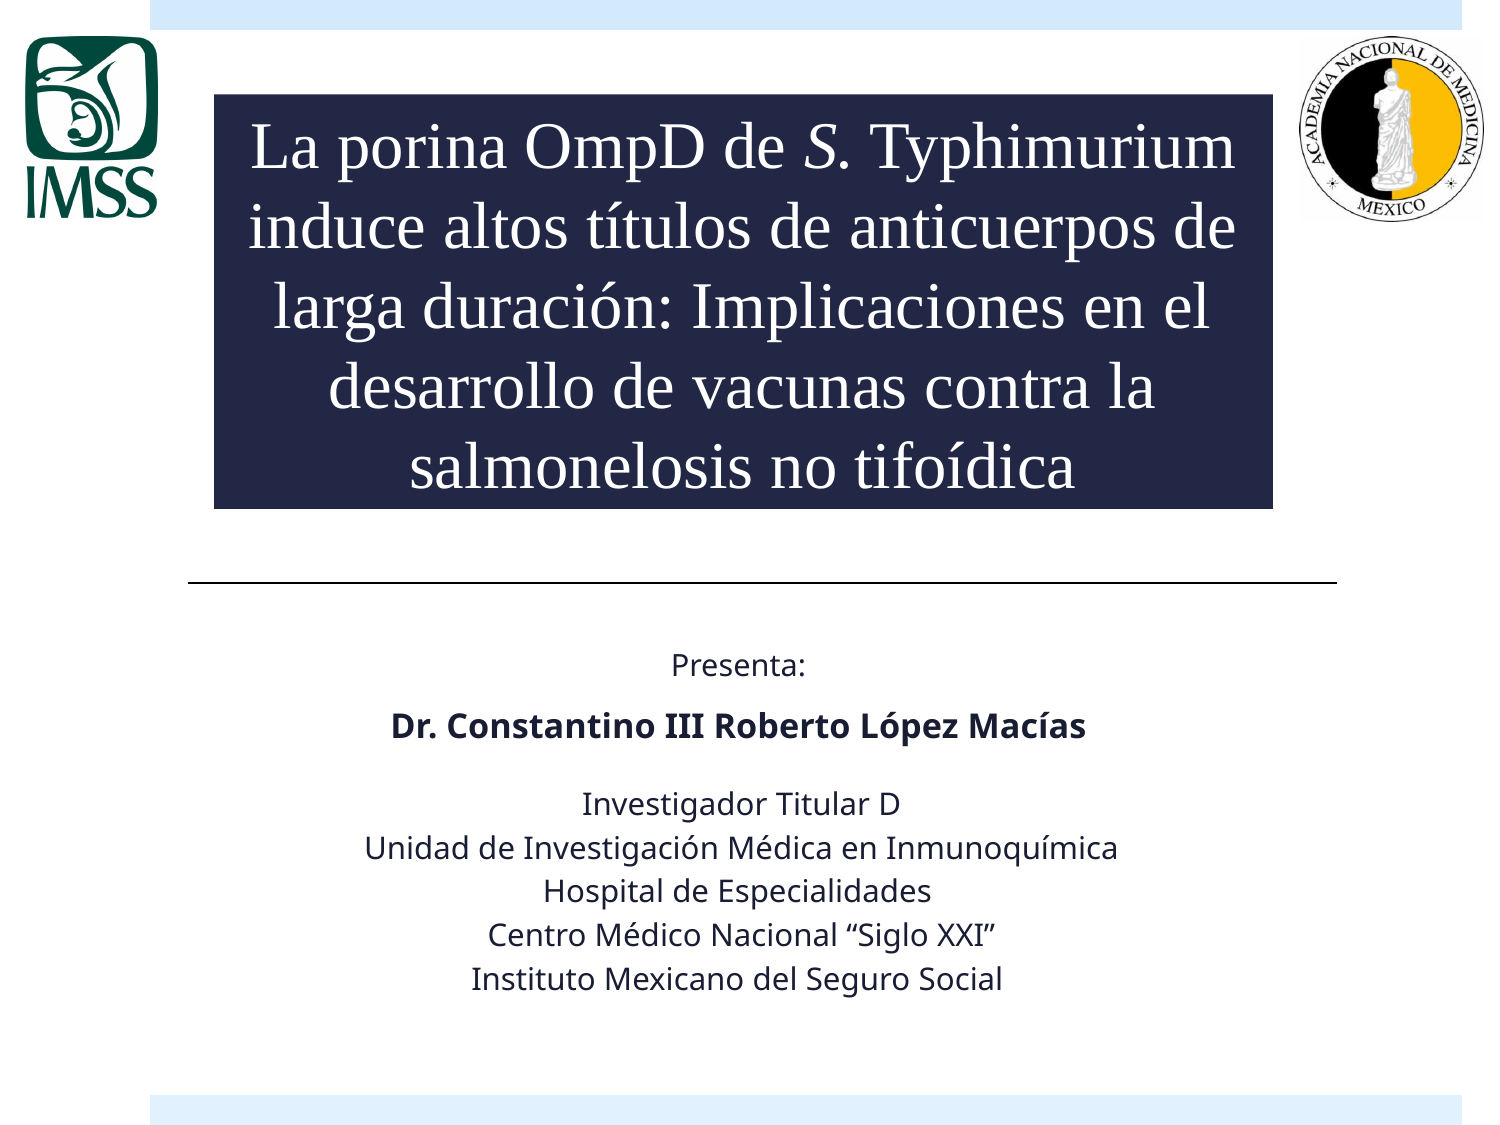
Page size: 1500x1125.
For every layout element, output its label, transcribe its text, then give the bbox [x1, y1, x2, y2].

text_box Investigador Titular D Unidad de Investigación Médica en Inmunoquímica Hospital de Especialidades Centro Médico Nacional “Siglo XXI” Instituto Mexicano del Seguro Social [146, 776, 1338, 1095]
picture [24, 36, 158, 219]
list Presenta: Dr. Constantino III Roberto López Macías [373, 648, 1104, 761]
picture [1298, 36, 1485, 223]
text_box La porina OmpD de S. Typhimurium induce altos títulos de anticuerpos de larga duración: Implicaciones en el desarrollo de vacunas contra la salmonelosis no tifoídica [214, 94, 1273, 509]
